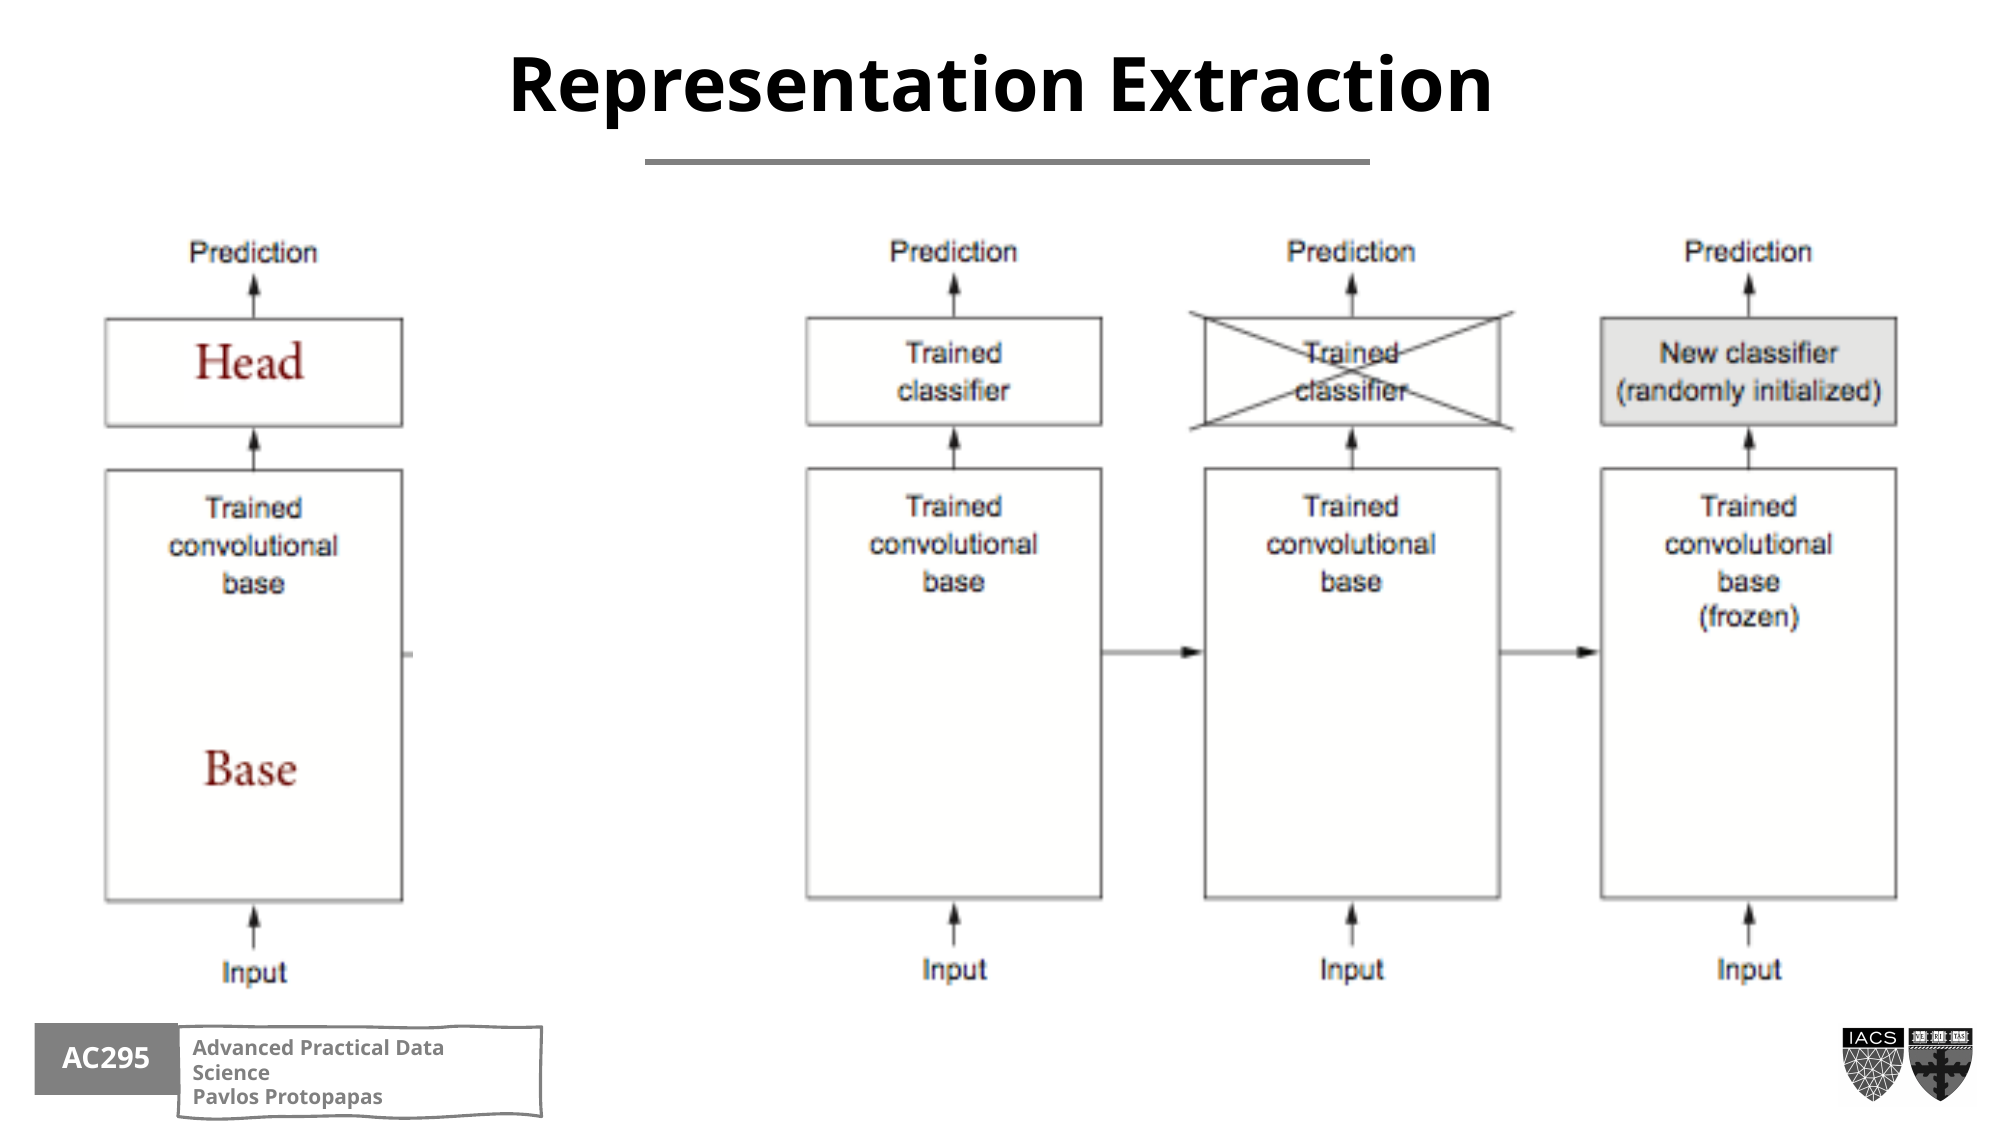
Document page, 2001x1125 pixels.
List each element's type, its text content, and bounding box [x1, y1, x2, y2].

list Representation Extraction [413, 28, 1590, 135]
picture [751, 199, 1960, 1021]
picture [99, 220, 414, 1002]
picture [1838, 1023, 1977, 1107]
